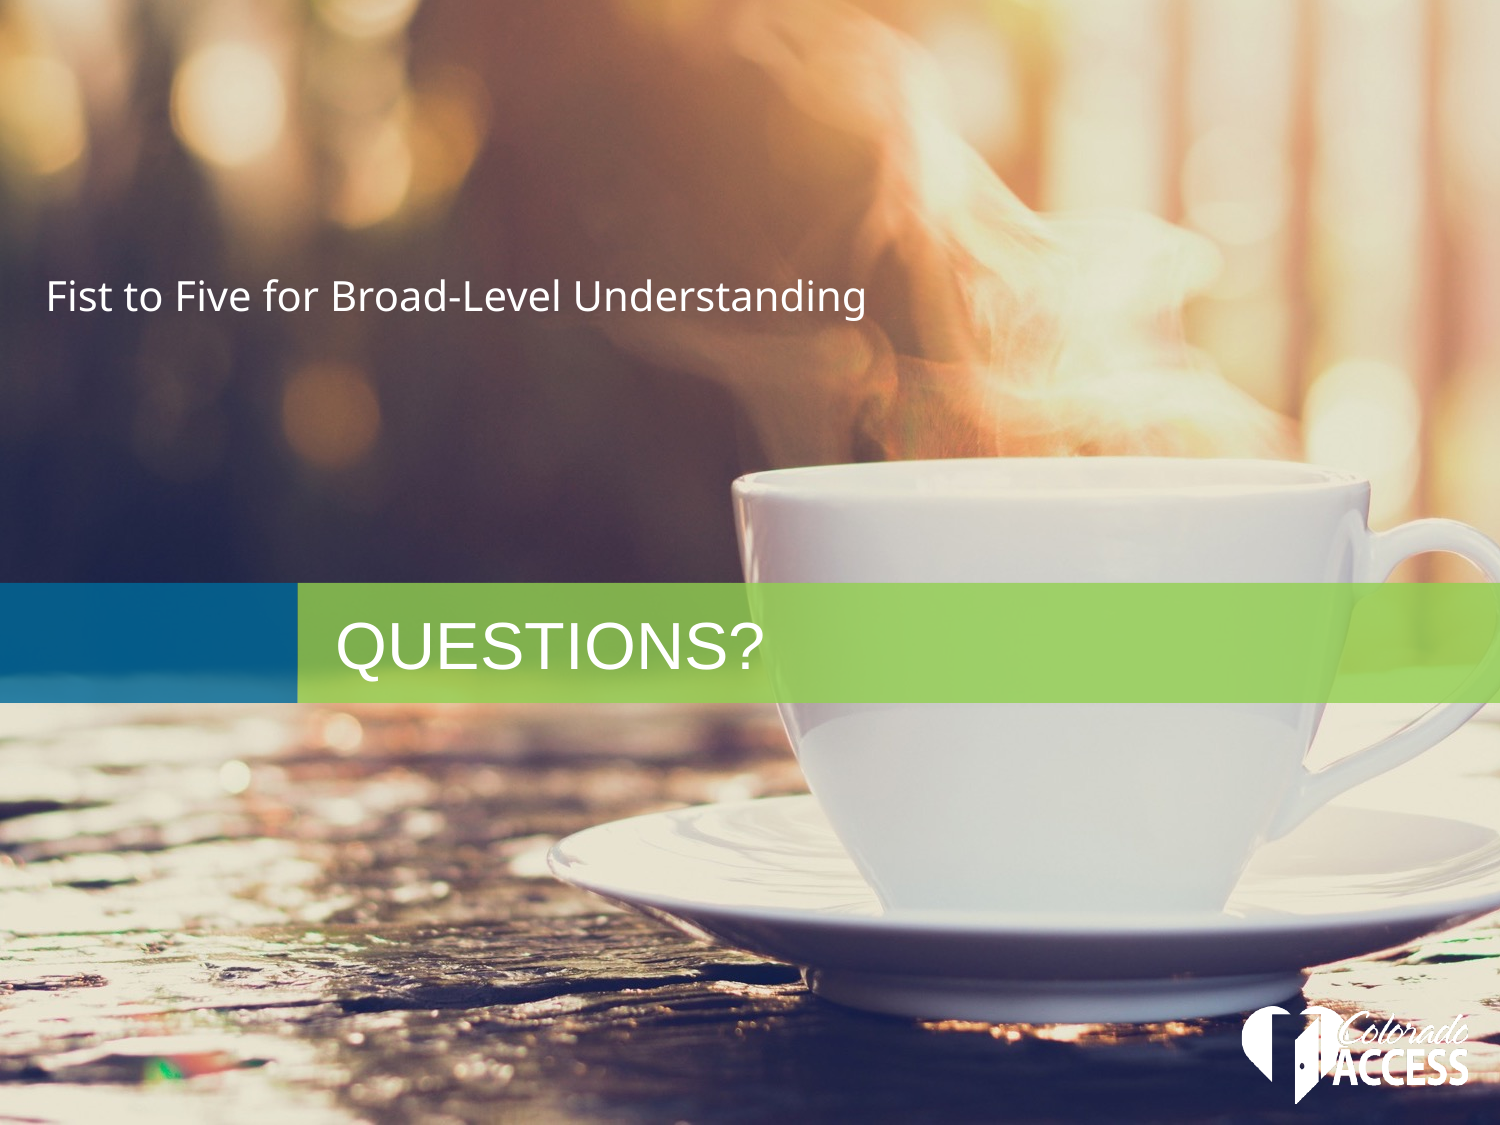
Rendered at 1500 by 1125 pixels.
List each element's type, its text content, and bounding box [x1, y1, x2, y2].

text_box Fist to Five for Broad-Level Understanding [30, 261, 883, 327]
list QUESTIONS? [321, 604, 1463, 701]
picture [0, 0, 1500, 582]
picture [0, 670, 1500, 1125]
